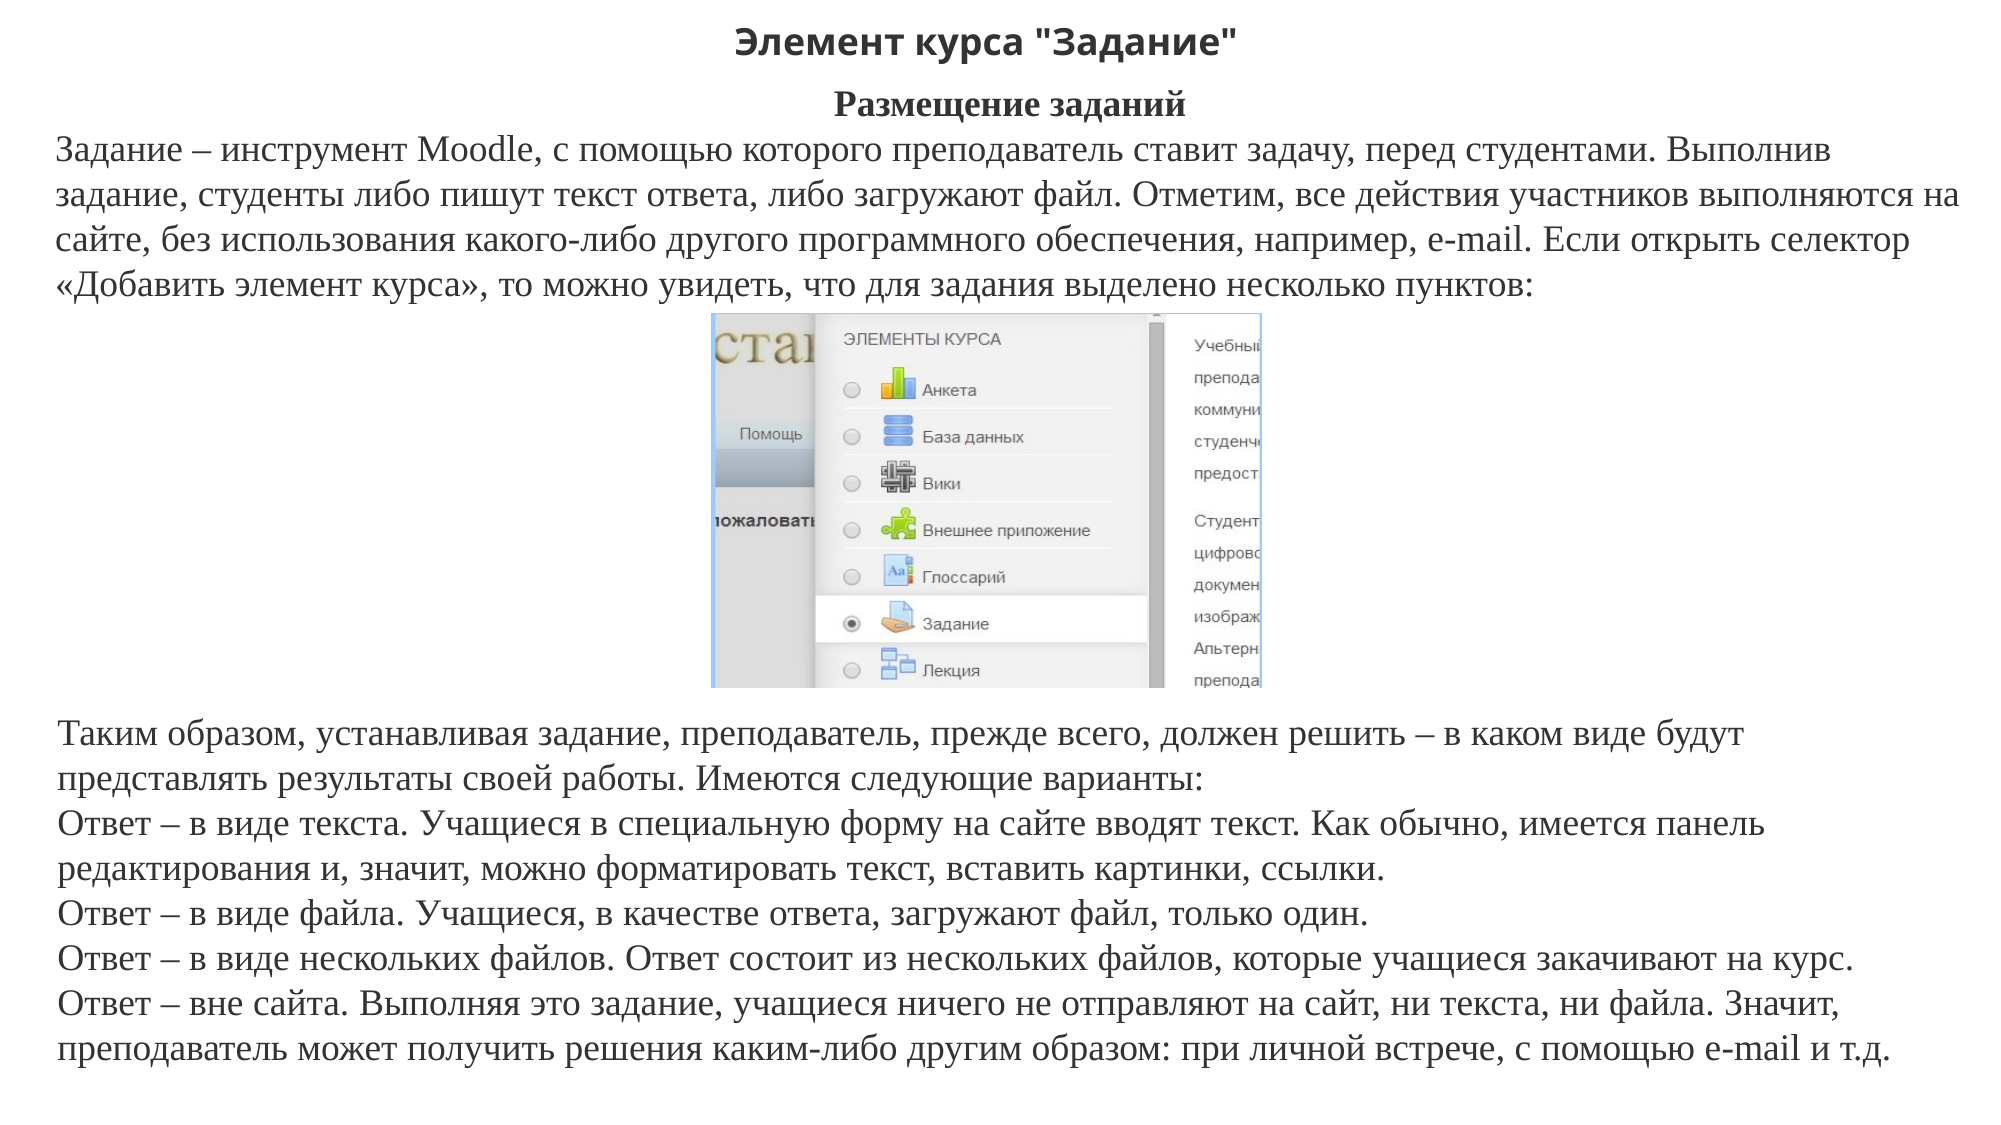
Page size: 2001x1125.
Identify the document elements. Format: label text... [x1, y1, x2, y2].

text_box Размещение заданий Задание – инструмент Moodle, с помощью которого препо­даватель ставит задачу, перед студентами. Выполнив задание, сту­денты либо пишут текст ответа, либо загружают файл. Отметим, все действия участников выполняются на сайте, без использования какого-либо другого программного обеспечения, например, e-mail. Если открыть селектор «Добавить элемент курса», то можно увидеть, что для задания выделено несколько пунктов: [40, 71, 1980, 311]
picture [711, 313, 1262, 688]
text_box Таким образом, устанавливая задание, преподаватель, прежде всего, должен решить – в каком виде будут представлять результаты своей работы. Имеются следующие варианты: Ответ – в виде текста. Учащиеся в специальную форму на сайте вводят текст. Как обычно, имеется панель редактирования и, значит, можно форматировать текст, вставить картинки, ссылки. Ответ – в виде файла. Учащиеся, в качестве ответа, загружают файл, только один. Ответ – в виде нескольких файлов. Ответ состоит из нескольких файлов, которые учащиеся закачивают на курс. Ответ – вне сайта. Выполняя это задание, учащиеся ничего не отправляют на сайт, ни текста, ни файла. Значит, преподаватель может получить решения каким-либо другим образом: при личной встрече, с помощью e-mail и т.д. [42, 700, 1931, 1076]
text_box Элемент курса "Задание" [719, 10, 1254, 71]
